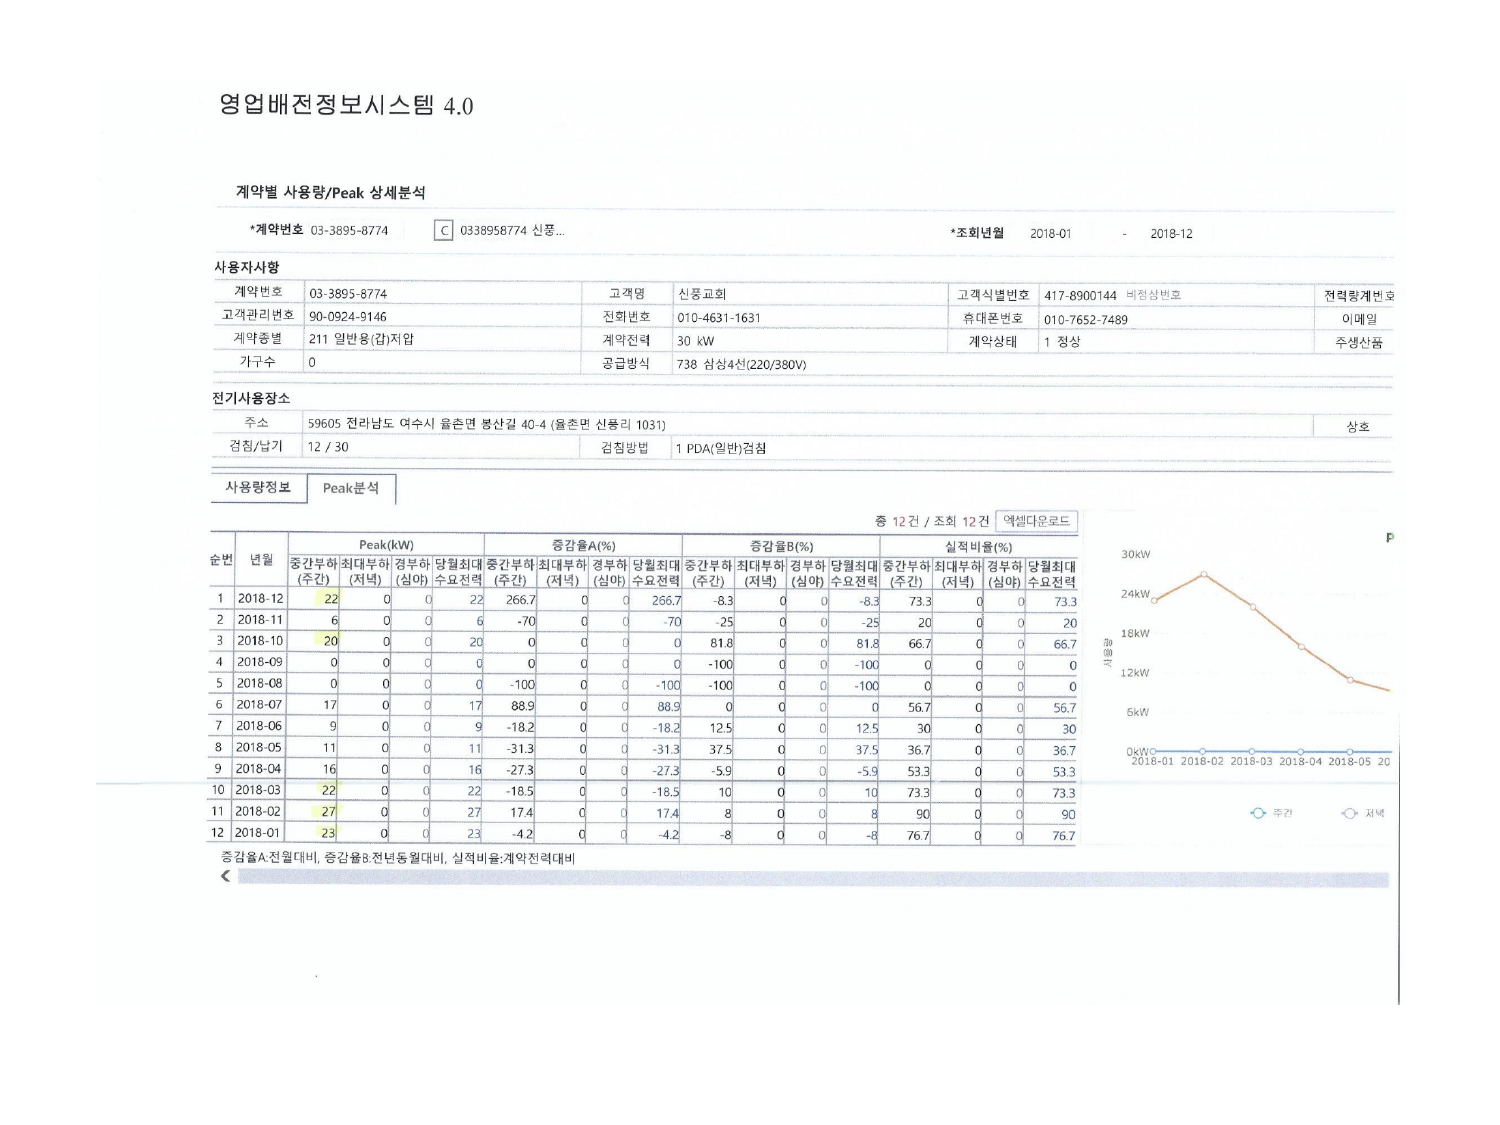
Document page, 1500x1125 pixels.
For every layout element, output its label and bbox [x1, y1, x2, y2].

list [95, 77, 1405, 1006]
